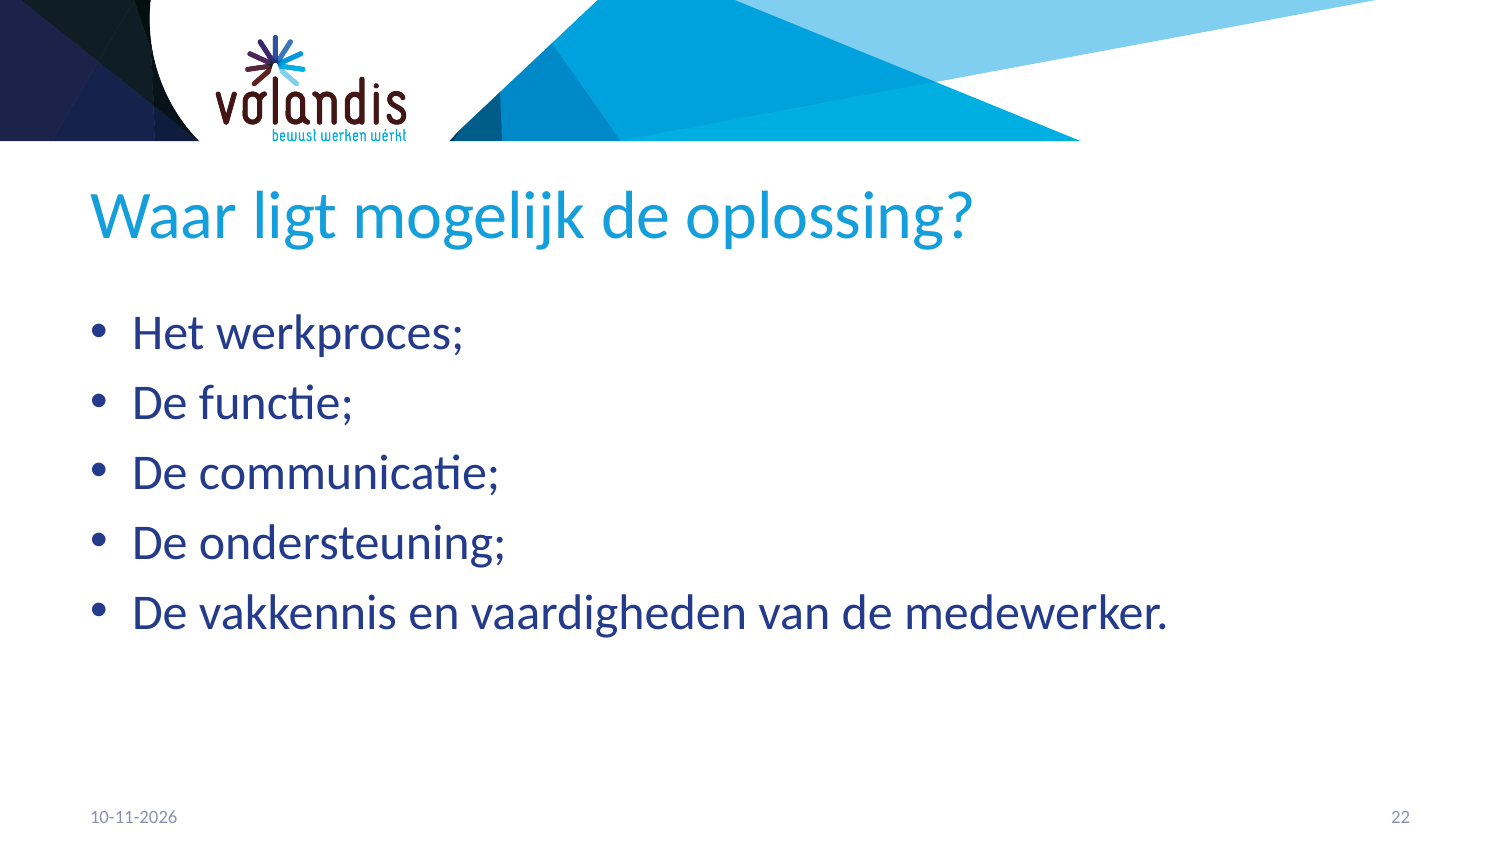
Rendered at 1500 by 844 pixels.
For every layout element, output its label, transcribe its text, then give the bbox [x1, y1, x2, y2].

slide_number 23 [1074, 782, 1425, 827]
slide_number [75, 782, 425, 827]
title Waar ligt mogelijk de oplossing? [75, 162, 1425, 253]
list Het werkproces; De functie; De communicatie; De ondersteuning; De vakkennis en vaardigheden van de medewerker. [75, 292, 1425, 754]
picture [0, 0, 1500, 844]
